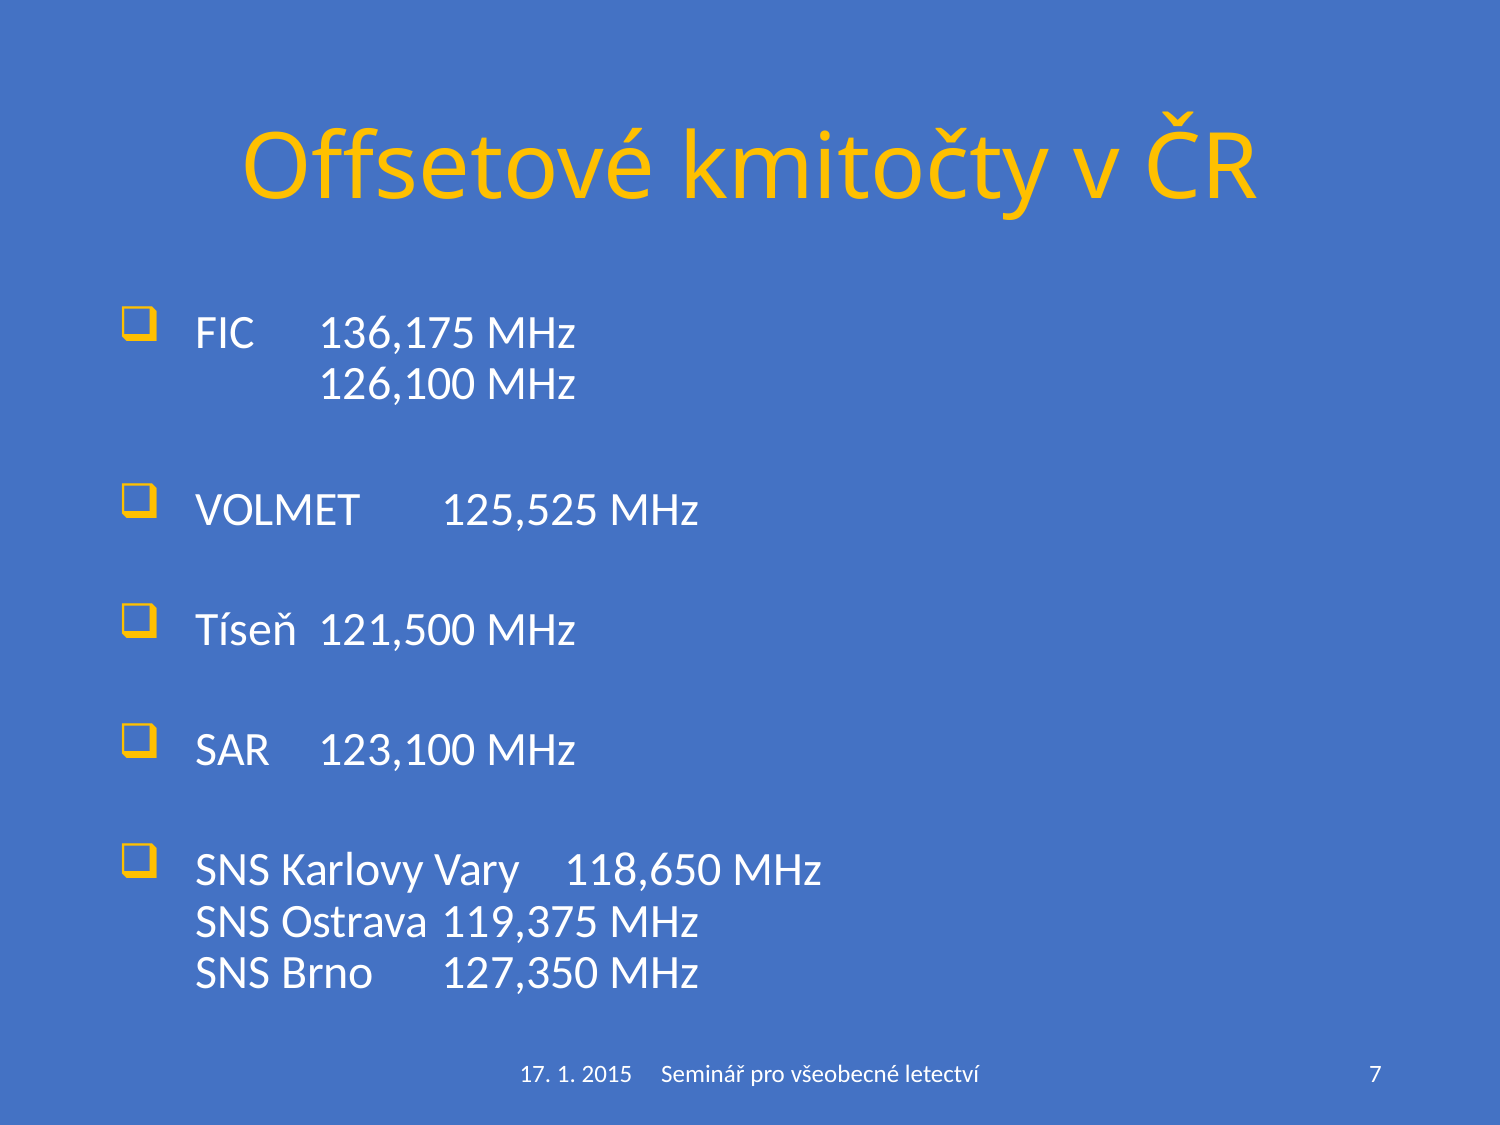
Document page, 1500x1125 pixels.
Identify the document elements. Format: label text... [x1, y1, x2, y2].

title Offsetové kmitočty v ČR [103, 59, 1397, 278]
slide_number 7 [1059, 1042, 1397, 1103]
list FIC 136,175 MHz 126,100 MHz VOLMET 125,525 MHz Tíseň 121,500 MHz SAR 123,100 MHz SNS Karlovy Vary 118,650 MHz SNS Ostrava 119,375 MHz SNS Brno 127,350 MHz [103, 299, 1397, 1014]
footer 17. 1. 2015 Seminář pro všeobecné letectví [496, 1042, 1004, 1103]
